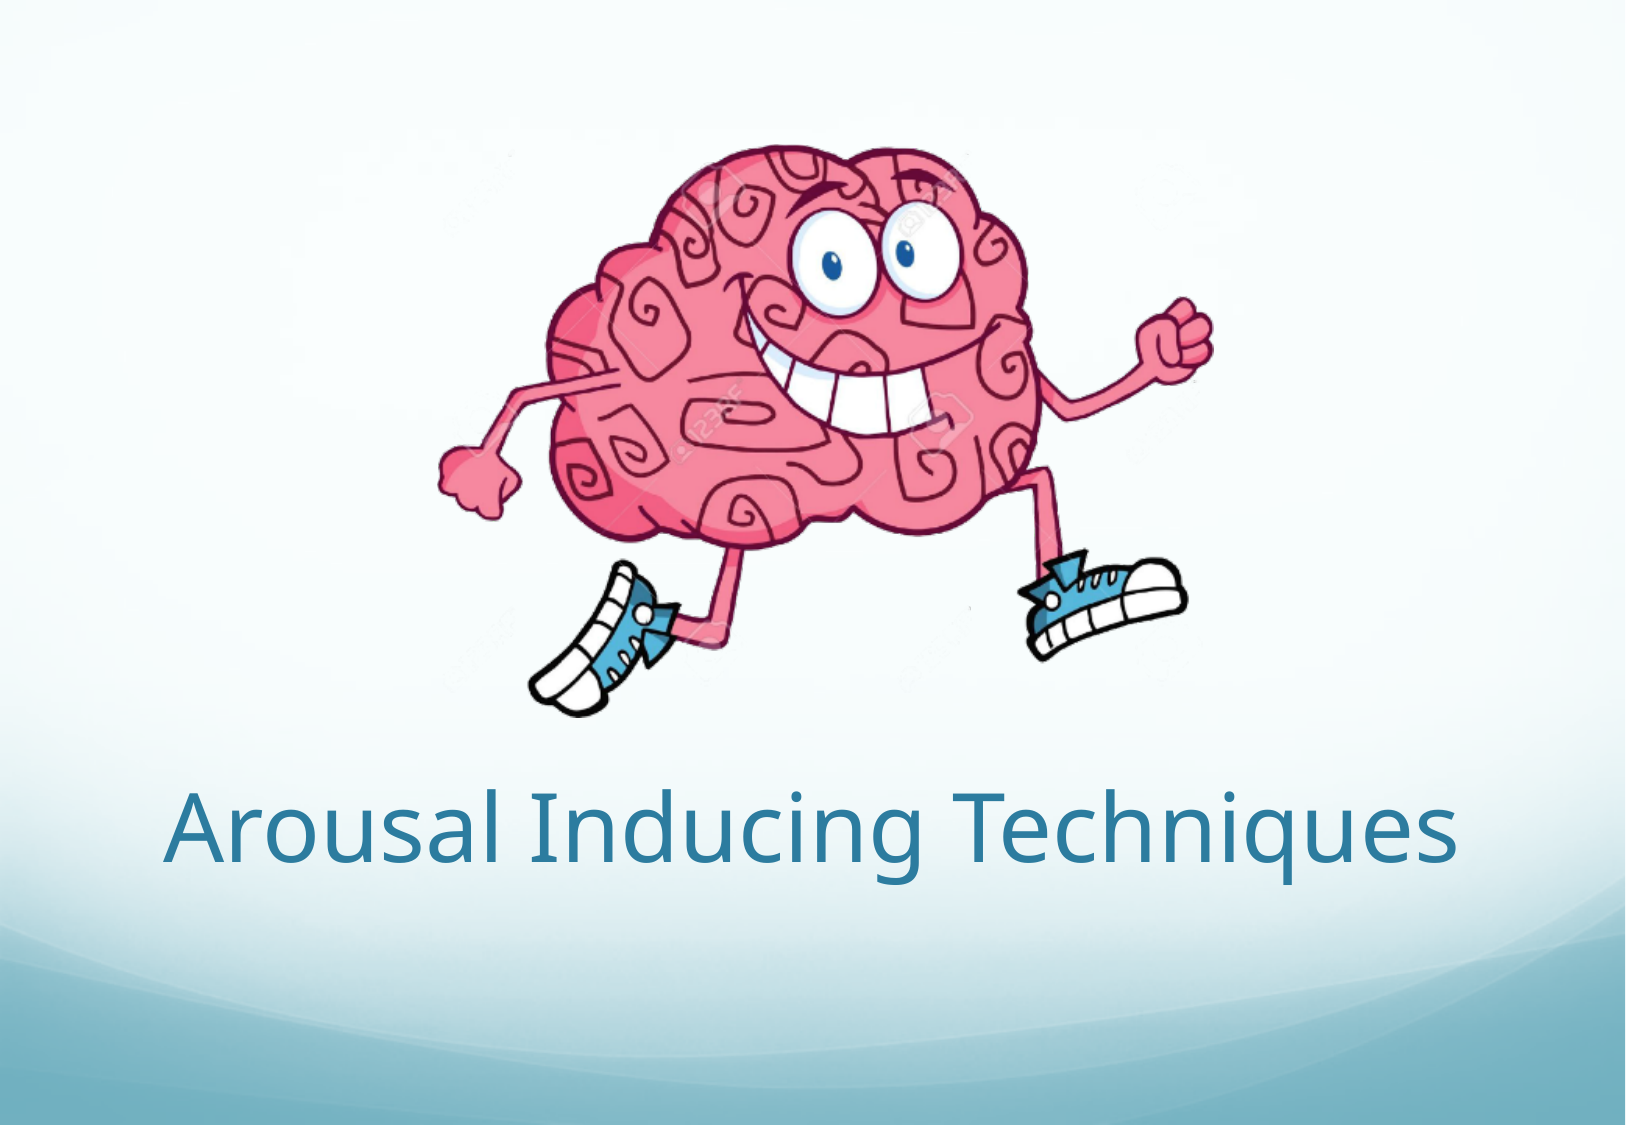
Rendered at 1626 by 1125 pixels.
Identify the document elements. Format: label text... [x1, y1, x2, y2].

picture [436, 144, 1215, 719]
title Arousal Inducing Techniques [97, 766, 1527, 890]
